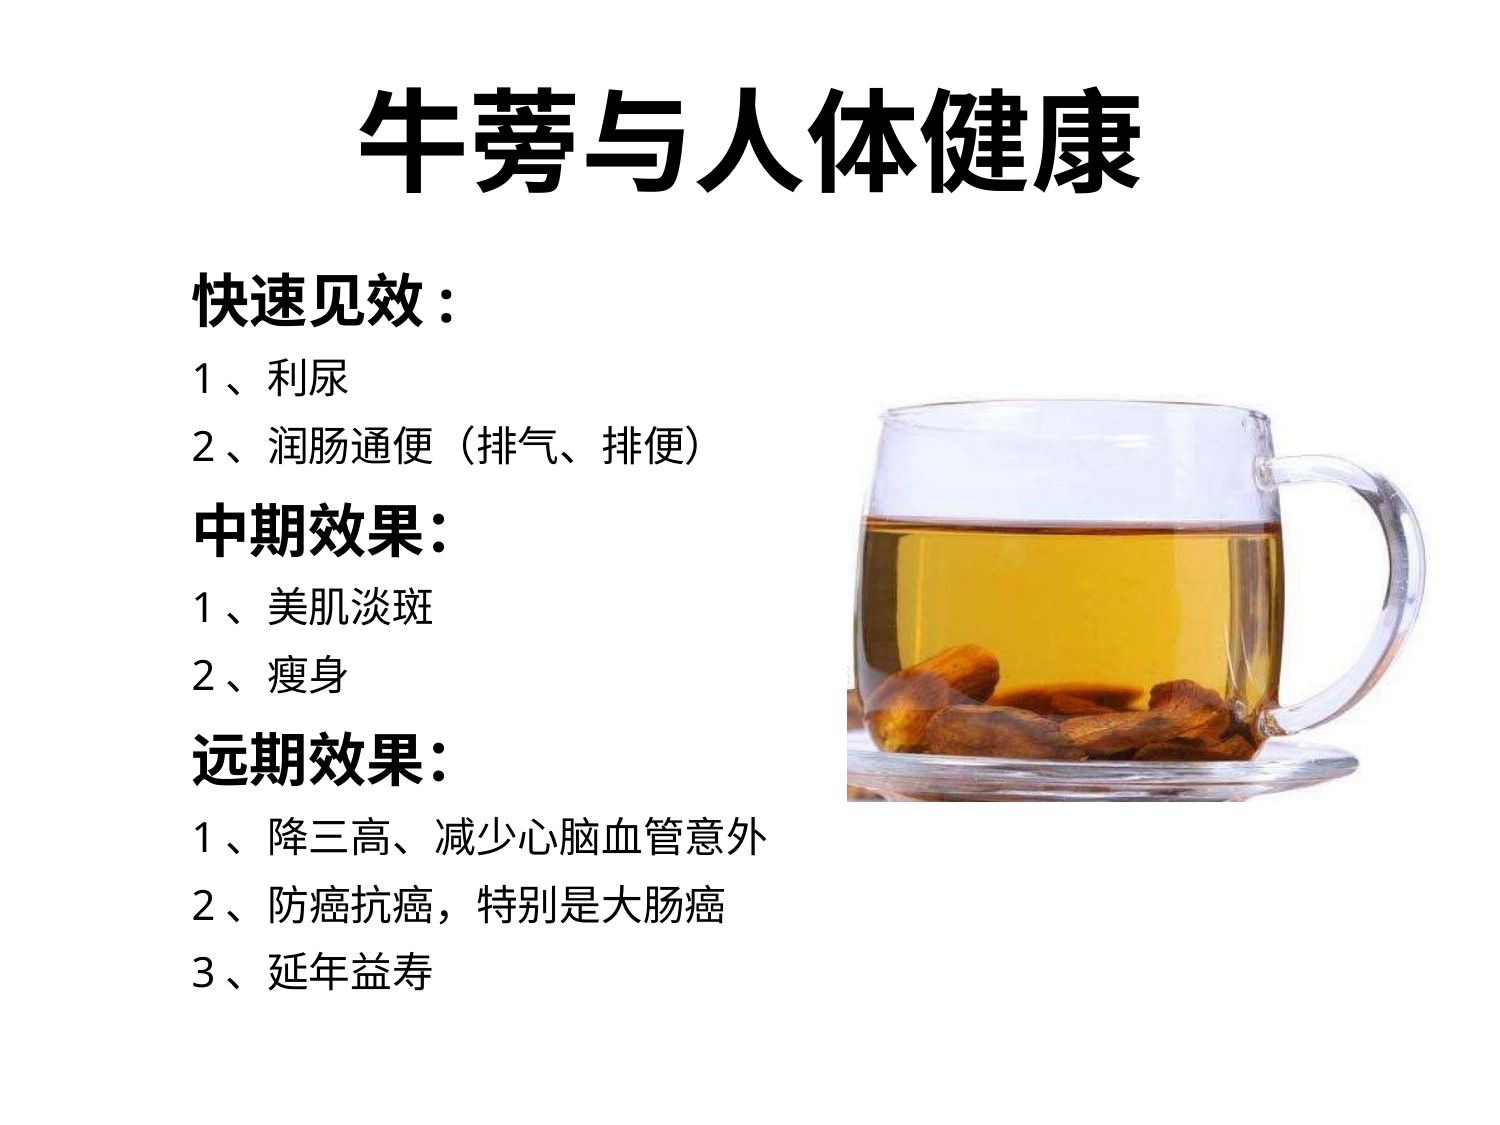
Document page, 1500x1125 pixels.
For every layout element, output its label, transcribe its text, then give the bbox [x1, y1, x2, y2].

title 牛蒡与人体健康 [75, 45, 1425, 233]
text_box 快速见效: 1、利尿 2、润肠通便（排气、排便） 中期效果： 1、美肌淡斑 2、瘦身 远期效果： 1、降三高、减少心脑血管意外 2、防癌抗癌，特别是大肠癌 3、延年益寿 [176, 233, 1377, 1125]
picture [846, 391, 1440, 802]
